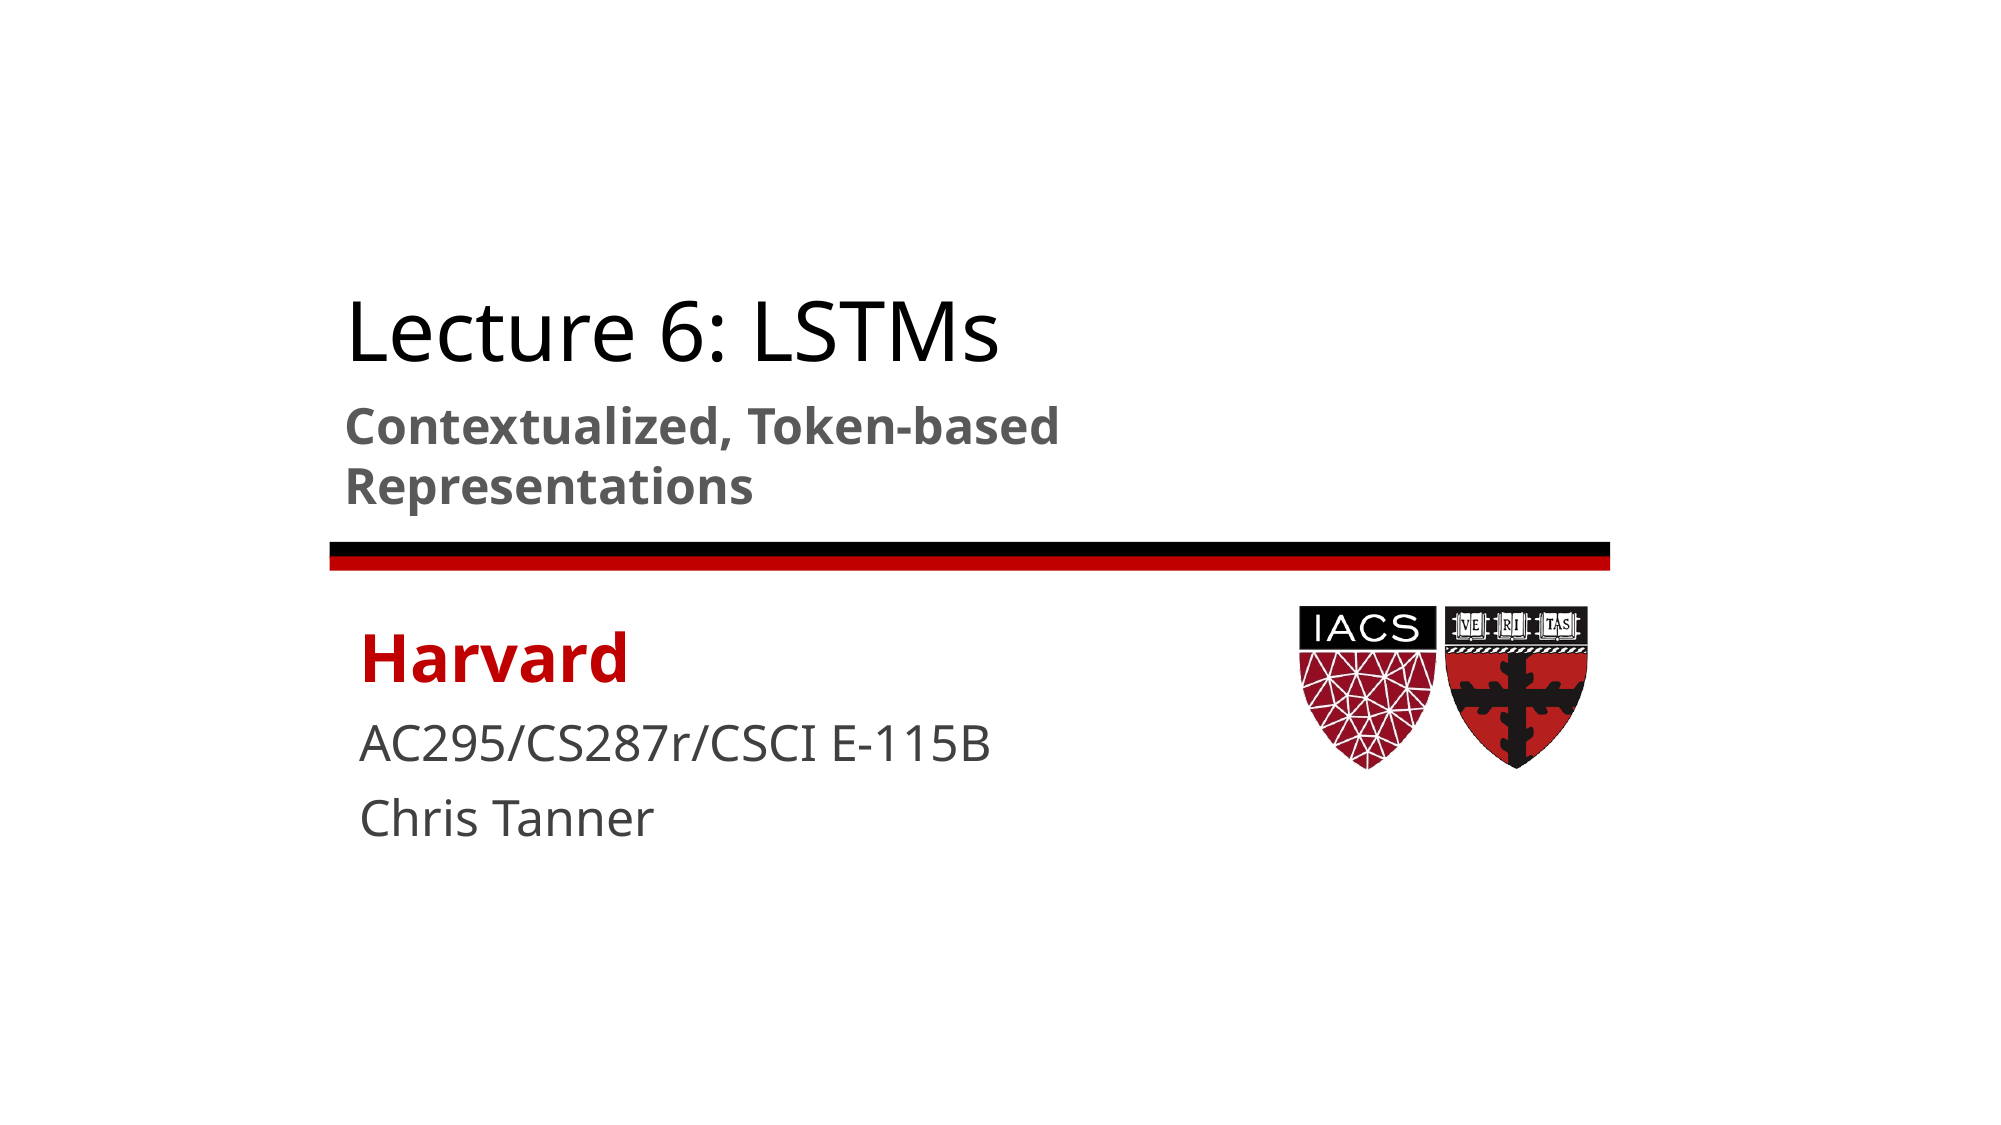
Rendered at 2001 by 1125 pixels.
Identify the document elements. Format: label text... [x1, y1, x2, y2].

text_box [1294, 605, 1589, 770]
text_box [329, 555, 1611, 572]
text_box Contextualized, Token-based Representations [329, 387, 1444, 522]
text_box [329, 541, 1611, 555]
subtitle Harvard AC295/CS287r/CSCI E-115B Chris Tanner [344, 617, 1845, 955]
text_box Lecture 6: LSTMs [330, 254, 1859, 388]
